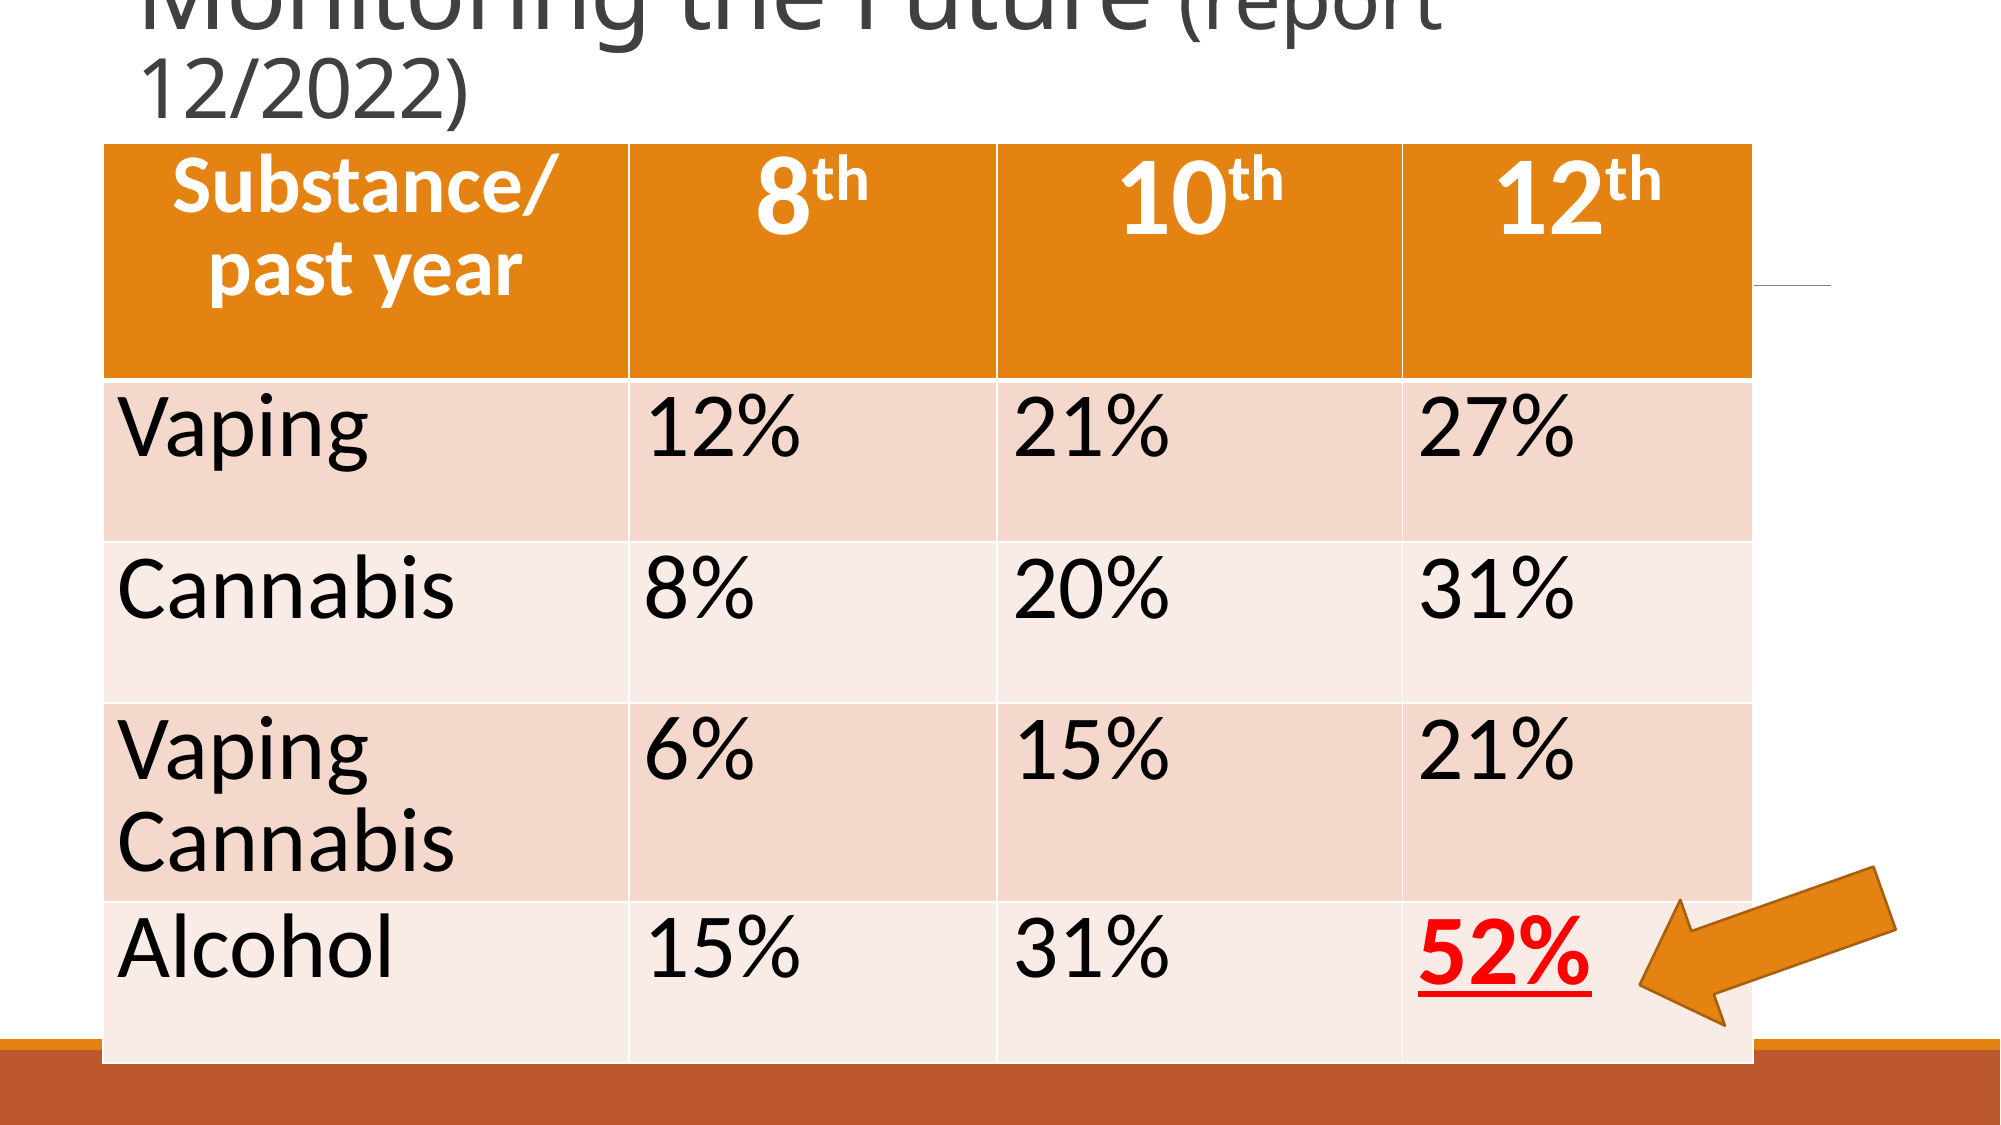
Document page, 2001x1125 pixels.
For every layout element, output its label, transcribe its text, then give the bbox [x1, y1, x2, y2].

table_cell 6% [630, 704, 996, 901]
table_cell Vaping Cannabis [104, 704, 628, 901]
table_cell 15% [998, 704, 1402, 901]
table_cell 12% [630, 383, 996, 541]
text_box [1638, 865, 1898, 1027]
table_header 10th [998, 144, 1402, 378]
table_cell Vaping [104, 383, 628, 541]
table_cell 27% [1403, 383, 1752, 541]
table_cell 52% [1403, 903, 1752, 1062]
table_cell 20% [998, 543, 1402, 702]
table_cell Alcohol [104, 903, 628, 1062]
table_cell 21% [998, 383, 1402, 541]
table_cell 31% [1403, 543, 1752, 702]
title Monitoring the Future (report 12/2022) [121, 0, 1772, 143]
table_cell 8% [630, 543, 996, 702]
table_cell 15% [630, 903, 996, 1062]
table_header 8th [630, 144, 996, 378]
table_cell 21% [1403, 704, 1752, 901]
table_cell Cannabis [104, 543, 628, 702]
table_header Substance/ past year [104, 144, 628, 378]
table_header 12th [1403, 144, 1752, 378]
table_cell 31% [998, 903, 1402, 1062]
